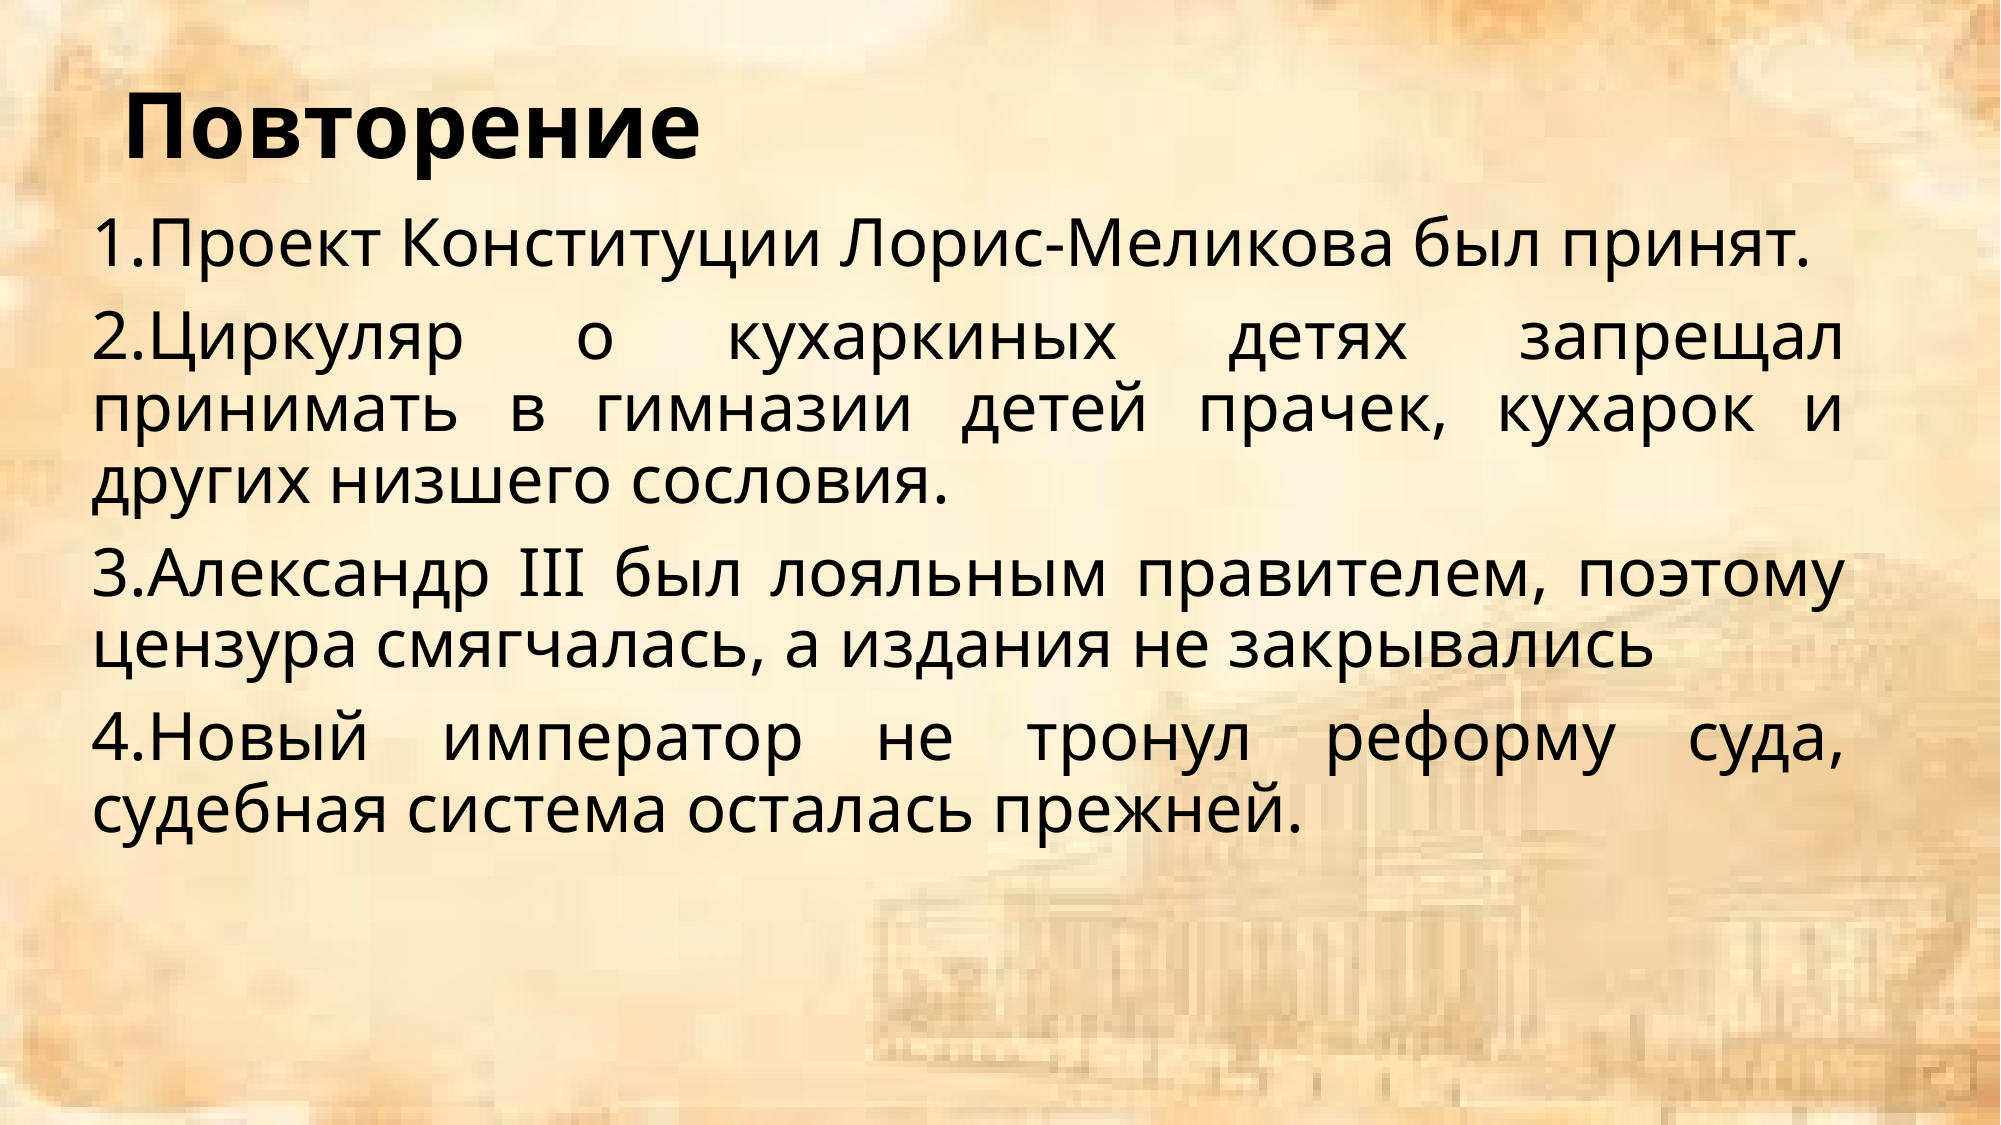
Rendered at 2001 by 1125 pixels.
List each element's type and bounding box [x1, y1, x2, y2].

list [0, 0, 2000, 1125]
